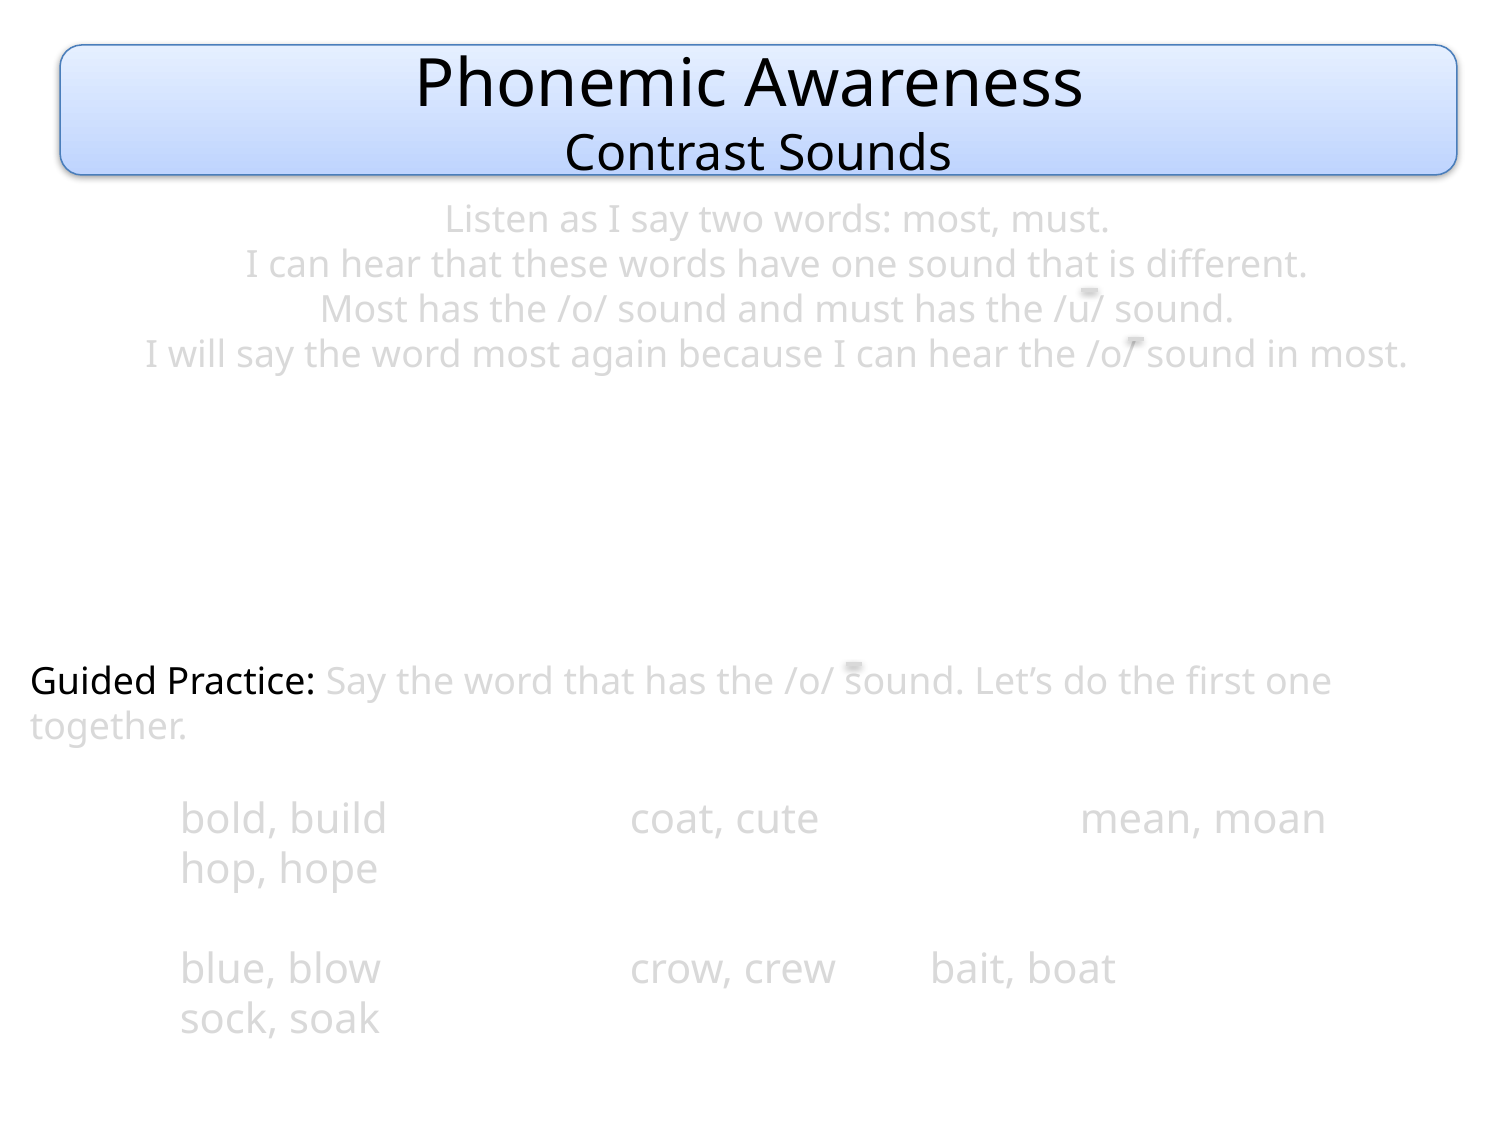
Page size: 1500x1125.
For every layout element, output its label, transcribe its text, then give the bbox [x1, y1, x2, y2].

text_box Phonemic Awareness Contrast Sounds [59, 44, 1458, 176]
text_box Guided Practice: Say the word that has the /o/ sound. Let’s do the first one together. bold, build coat, cute mean, moan hop, hope blue, blow crow, crew bait, boat sock, soak [15, 649, 1474, 1050]
text_box Listen as I say two words: most, must. I can hear that these words have one sound that is different. Most has the /o/ sound and must has the /u/ sound. I will say the word most again because I can hear the /o/ sound in most. [97, 187, 1457, 383]
